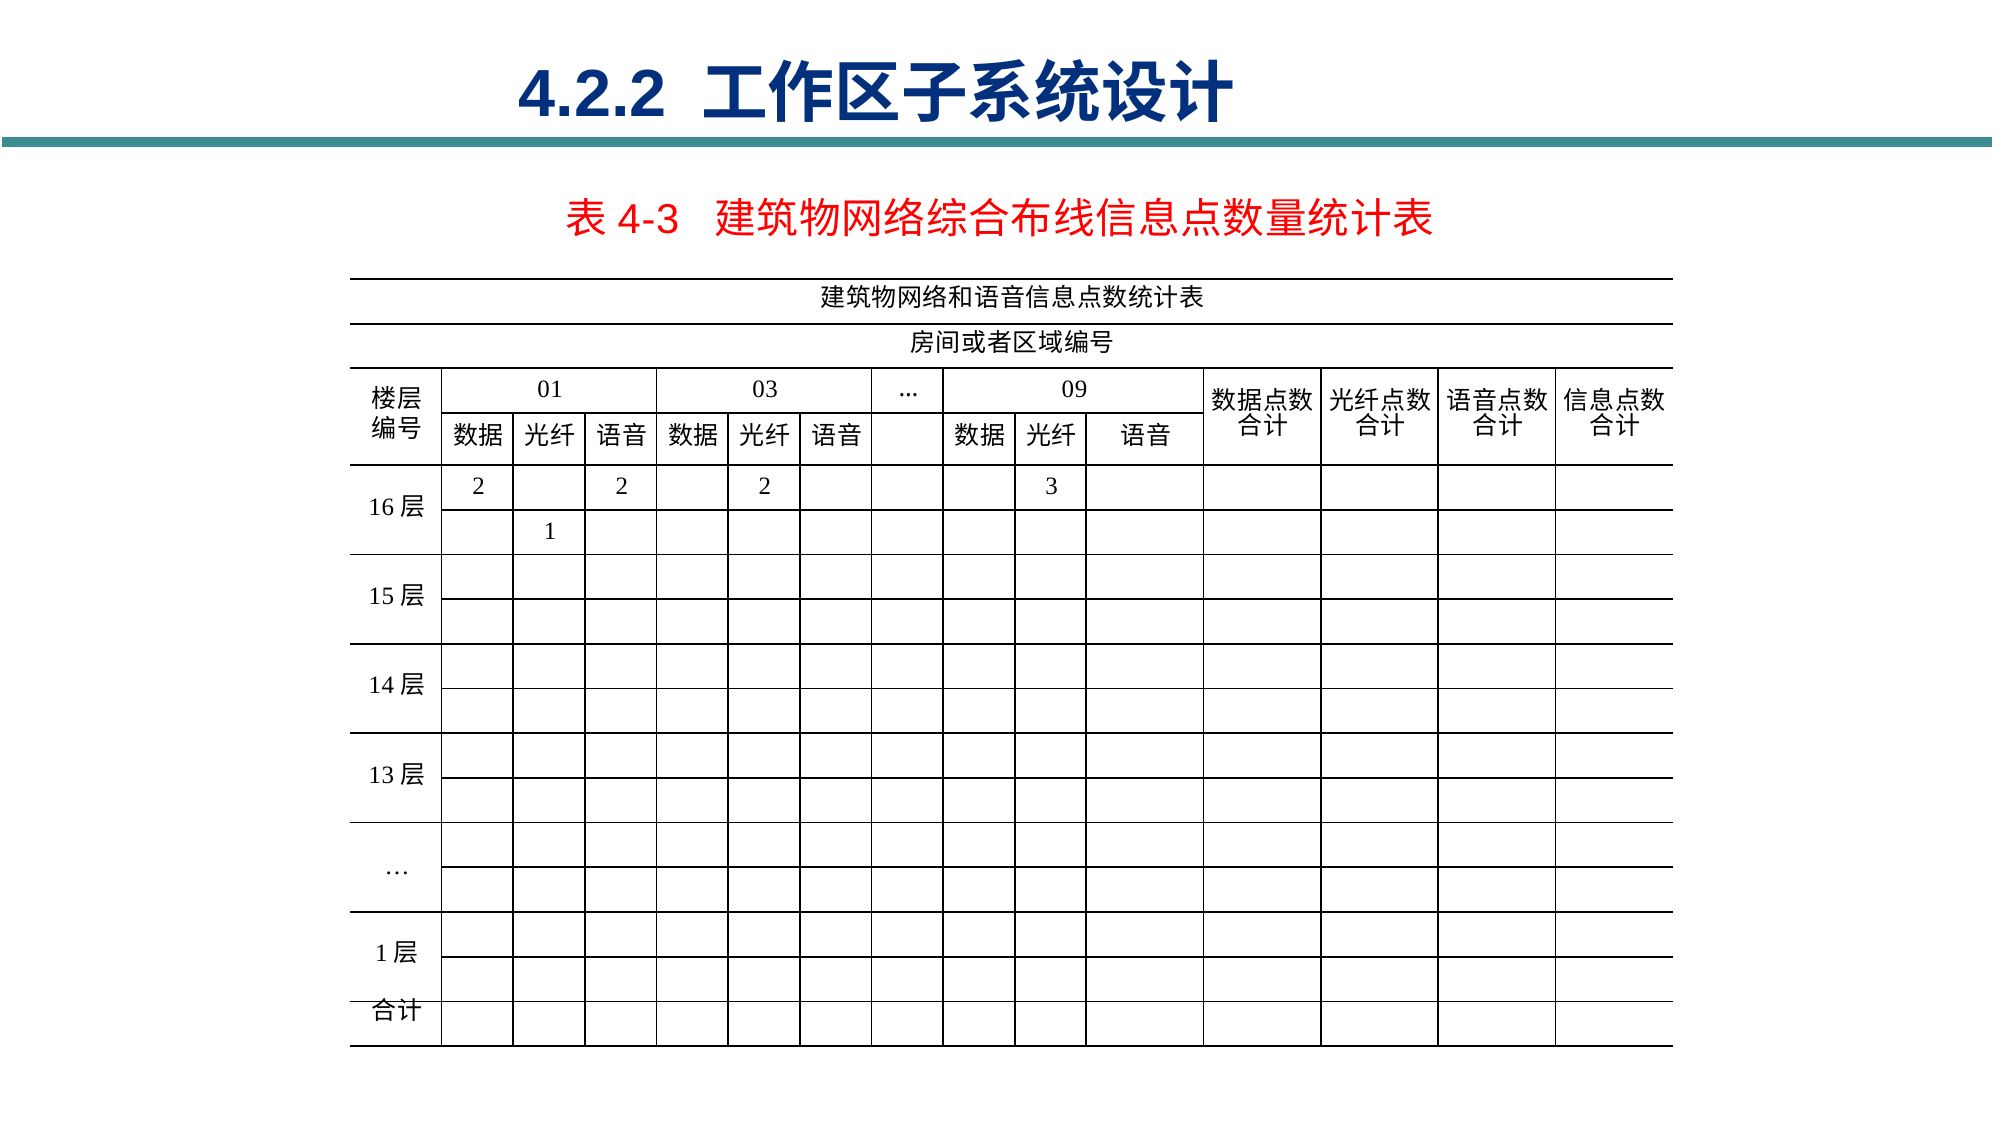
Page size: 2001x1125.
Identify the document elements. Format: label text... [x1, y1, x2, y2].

table_cell 信息点数合计 [1556, 369, 1673, 464]
table_cell 光纤 [729, 414, 799, 464]
table_cell … [872, 369, 942, 412]
table_cell [1016, 600, 1085, 643]
table_cell [729, 600, 799, 643]
table_cell [442, 868, 512, 911]
table_cell 01 [442, 369, 656, 412]
table_cell 09 [944, 369, 1203, 412]
table_cell 语音 [586, 414, 656, 464]
table_cell [872, 823, 942, 866]
table_cell [657, 958, 727, 1001]
table_cell [1556, 823, 1673, 866]
table_cell [514, 734, 584, 777]
table_cell [729, 645, 799, 688]
table_cell [1204, 645, 1320, 688]
table_cell 合计 [350, 1002, 441, 1045]
table_cell 2 [586, 466, 656, 509]
table_cell [1204, 958, 1320, 1001]
table_cell [657, 779, 727, 822]
table_cell [514, 913, 584, 956]
table_cell [586, 958, 656, 1001]
table_cell [1439, 913, 1555, 956]
table_cell [729, 734, 799, 777]
table_cell [944, 913, 1014, 956]
table_cell [1322, 958, 1437, 1001]
table_cell [514, 823, 584, 866]
table_cell [1087, 555, 1203, 598]
table_cell 光纤点数合计 [1322, 369, 1437, 464]
table_cell [801, 1002, 871, 1045]
table_cell [514, 958, 584, 1001]
table_cell [1087, 913, 1203, 956]
table_cell [657, 511, 727, 554]
table_cell [801, 823, 871, 866]
table_cell [944, 779, 1014, 822]
table_cell 数据 [442, 414, 512, 464]
table_cell [1322, 868, 1437, 911]
table_cell 2 [729, 466, 799, 509]
table_cell [1322, 823, 1437, 866]
table_cell [1204, 868, 1320, 911]
table_cell [586, 555, 656, 598]
table_cell [442, 913, 512, 956]
table_cell 03 [657, 369, 871, 412]
table_cell [801, 600, 871, 643]
table_cell [1016, 511, 1085, 554]
table_cell [801, 555, 871, 598]
table_cell [1439, 689, 1555, 732]
table_cell [1204, 823, 1320, 866]
table_cell 数据点数合计 [1204, 369, 1320, 464]
table_cell [1204, 779, 1320, 822]
table_cell [801, 913, 871, 956]
table_cell [1087, 645, 1203, 688]
table_cell [801, 868, 871, 911]
table_cell 1层 [350, 913, 441, 1001]
table_cell [1322, 555, 1437, 598]
table_cell [1556, 645, 1673, 688]
table_cell [1556, 466, 1673, 509]
table_cell [657, 555, 727, 598]
table_cell 1 [514, 511, 584, 554]
table_cell [872, 958, 942, 1001]
table_cell [1439, 734, 1555, 777]
table_cell [514, 868, 584, 911]
table_cell [801, 689, 871, 732]
table_cell 3 [1016, 466, 1085, 509]
table_cell [872, 779, 942, 822]
table_cell [1016, 689, 1085, 732]
table_cell [1556, 868, 1673, 911]
table_cell [1204, 600, 1320, 643]
table_cell [1439, 511, 1555, 554]
table_cell [729, 958, 799, 1001]
table_cell [657, 1002, 727, 1045]
table_cell [944, 958, 1014, 1001]
table_cell [586, 511, 656, 554]
table_cell [1439, 555, 1555, 598]
table_cell [1016, 734, 1085, 777]
table_cell [801, 779, 871, 822]
table_cell [1439, 823, 1555, 866]
table_cell [1016, 823, 1085, 866]
table_cell [1322, 600, 1437, 643]
table_cell [586, 823, 656, 866]
table_cell [514, 1002, 584, 1045]
table_cell [801, 511, 871, 554]
table_cell [944, 1002, 1014, 1045]
text_box 4.2.2 工作区子系统设计 [503, 42, 1293, 138]
table_cell [586, 868, 656, 911]
table_cell [586, 689, 656, 732]
table_cell 房间或者区域编号 [350, 325, 1673, 367]
table_cell [1016, 779, 1085, 822]
table_cell [1556, 779, 1673, 822]
table_cell [586, 779, 656, 822]
table_cell [944, 689, 1014, 732]
table_cell [1204, 689, 1320, 732]
table_cell [657, 868, 727, 911]
table_cell [1016, 645, 1085, 688]
table_cell [1556, 1002, 1673, 1045]
table_cell 13层 [350, 734, 441, 822]
table_cell [729, 868, 799, 911]
table_cell [1556, 913, 1673, 956]
table_cell [872, 734, 942, 777]
table_cell [442, 689, 512, 732]
table_cell [657, 645, 727, 688]
table_cell [1204, 1002, 1320, 1045]
table_cell [1439, 868, 1555, 911]
table_cell [657, 600, 727, 643]
table_cell [1087, 466, 1203, 509]
table_cell [442, 779, 512, 822]
table_cell [586, 913, 656, 956]
table_cell 数据 [657, 414, 727, 464]
table_cell [944, 466, 1014, 509]
table_cell [1322, 466, 1437, 509]
table_cell [442, 511, 512, 554]
table_cell 光纤 [1016, 414, 1085, 464]
table_cell [657, 823, 727, 866]
table_cell [1087, 958, 1203, 1001]
table_cell [1556, 689, 1673, 732]
table_cell [442, 958, 512, 1001]
table_cell [872, 868, 942, 911]
table_cell [801, 645, 871, 688]
table_cell [514, 645, 584, 688]
text_box 表4-3 建筑物网络综合布线信息点数量统计表 [438, 184, 1561, 250]
table_cell 光纤 [514, 414, 584, 464]
table_cell [872, 1002, 942, 1045]
table_cell 2 [442, 466, 512, 509]
table_cell [1204, 466, 1320, 509]
table_cell [1087, 779, 1203, 822]
table_cell [872, 913, 942, 956]
table_cell [1087, 734, 1203, 777]
table_cell [729, 823, 799, 866]
table_cell [729, 689, 799, 732]
table_cell [801, 466, 871, 509]
table_cell [1439, 645, 1555, 688]
table_cell [442, 823, 512, 866]
table_cell [944, 511, 1014, 554]
table_cell [872, 689, 942, 732]
table_cell [872, 466, 942, 509]
table_cell [729, 779, 799, 822]
table_cell [1016, 913, 1085, 956]
table_cell [729, 1002, 799, 1045]
table_cell [872, 645, 942, 688]
table_cell [1087, 600, 1203, 643]
table_cell [1322, 779, 1437, 822]
table_cell [514, 555, 584, 598]
table_cell [729, 913, 799, 956]
table_cell [442, 1002, 512, 1045]
table_cell [1087, 823, 1203, 866]
table_cell [1556, 555, 1673, 598]
table_cell [514, 689, 584, 732]
table_cell [514, 466, 584, 509]
table_cell [872, 555, 942, 598]
table_cell [1204, 913, 1320, 956]
table_cell [944, 600, 1014, 643]
table_cell [442, 734, 512, 777]
table_cell [872, 511, 942, 554]
table_cell [1204, 511, 1320, 554]
table_cell [657, 913, 727, 956]
table_cell [1439, 779, 1555, 822]
table_cell [586, 734, 656, 777]
table_cell [801, 958, 871, 1001]
table_cell [1439, 1002, 1555, 1045]
table_cell 14层 [350, 645, 441, 732]
table_cell [1322, 689, 1437, 732]
table_cell [1322, 1002, 1437, 1045]
table_cell 16层 [350, 466, 441, 554]
table_cell [1556, 958, 1673, 1001]
table_cell [944, 868, 1014, 911]
table_cell 15层 [350, 555, 441, 643]
table_cell [1556, 734, 1673, 777]
table_cell [1087, 868, 1203, 911]
table_cell [1204, 734, 1320, 777]
table_cell [1087, 511, 1203, 554]
table_cell [1556, 600, 1673, 643]
table_cell [729, 511, 799, 554]
table_cell 楼层 编号 [350, 369, 441, 464]
table_cell [944, 823, 1014, 866]
table_cell [657, 734, 727, 777]
table_cell [1556, 511, 1673, 554]
table_cell [1016, 958, 1085, 1001]
table_cell [872, 600, 942, 643]
table_cell [1016, 1002, 1085, 1045]
table_cell [442, 600, 512, 643]
table_cell [944, 645, 1014, 688]
table_cell [586, 600, 656, 643]
table_cell 语音点数合计 [1439, 369, 1555, 464]
table_cell [586, 1002, 656, 1045]
table_cell [442, 645, 512, 688]
table_cell [944, 734, 1014, 777]
table_cell 语音 [1087, 414, 1203, 464]
table_cell [1204, 555, 1320, 598]
table_cell [729, 555, 799, 598]
table_cell [586, 645, 656, 688]
table_cell 数据 [944, 414, 1014, 464]
table_cell [801, 734, 871, 777]
table_cell [1439, 600, 1555, 643]
table_cell [1322, 511, 1437, 554]
table_cell [944, 555, 1014, 598]
table_cell [1322, 645, 1437, 688]
table_cell [1016, 868, 1085, 911]
table_cell … [350, 823, 441, 911]
table_cell [1087, 1002, 1203, 1045]
table_cell [1322, 913, 1437, 956]
table_cell [442, 555, 512, 598]
table_header 建筑物网络和语音信息点数统计表 [350, 280, 1673, 323]
table_cell [872, 414, 942, 464]
table_cell [514, 779, 584, 822]
table_cell [1439, 466, 1555, 509]
table_cell [1016, 555, 1085, 598]
table_cell [657, 689, 727, 732]
table_cell [1322, 734, 1437, 777]
table_cell [1439, 958, 1555, 1001]
table_cell [514, 600, 584, 643]
table_cell [657, 466, 727, 509]
table_cell [1087, 689, 1203, 732]
table_cell 语音 [801, 414, 871, 464]
